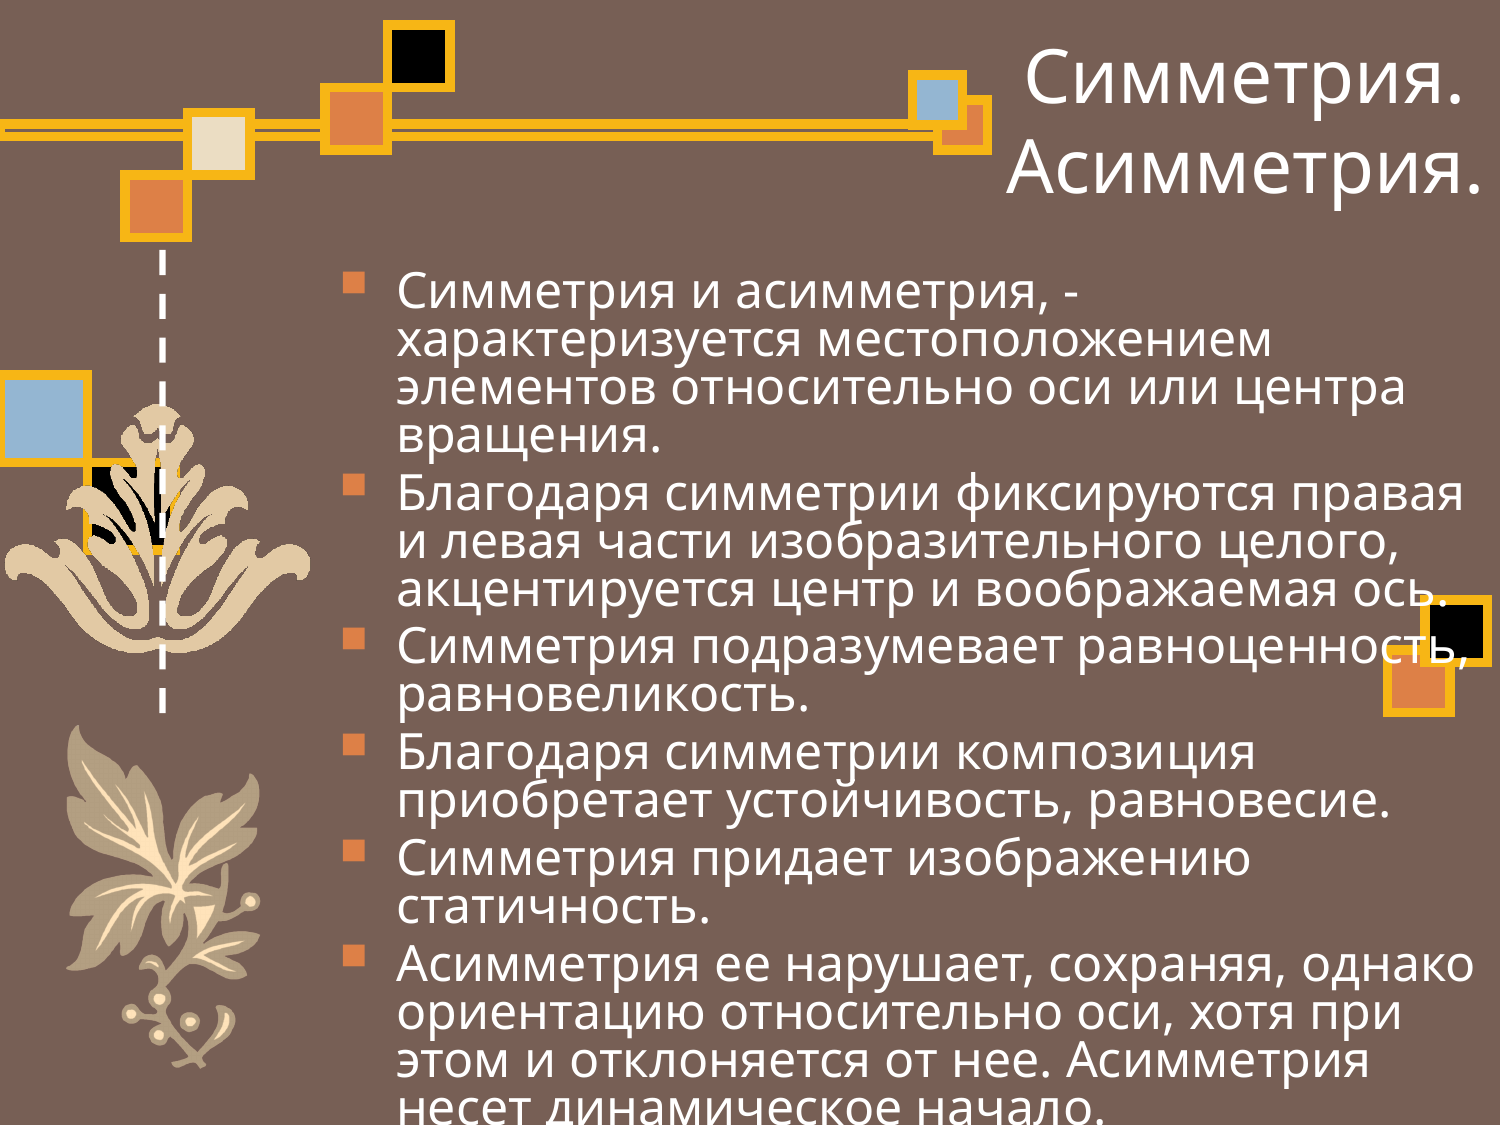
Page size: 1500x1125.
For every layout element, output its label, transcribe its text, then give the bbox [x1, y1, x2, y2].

list Симметрия и асимметрия, - характеризуется местоположением элементов относительно оси или центра вращения. Благодаря симметрии фиксируются правая и левая части изобразительного целого, акцентируется центр и воображаемая ось. Симметрия подразумевает равноценность, равновеликость. Благодаря симметрии композиция приобретает устойчивость, равновесие. Симметрия придает изображению статичность. Асимметрия ее нарушает, сохраняя, однако ориентацию относительно оси, хотя при этом и отклоняется от нее. Асимметрия несет динамическое начало. [324, 262, 1500, 1125]
title Симметрия. Асимметрия. [337, 0, 1500, 238]
picture [0, 404, 313, 663]
picture [0, 800, 337, 1000]
